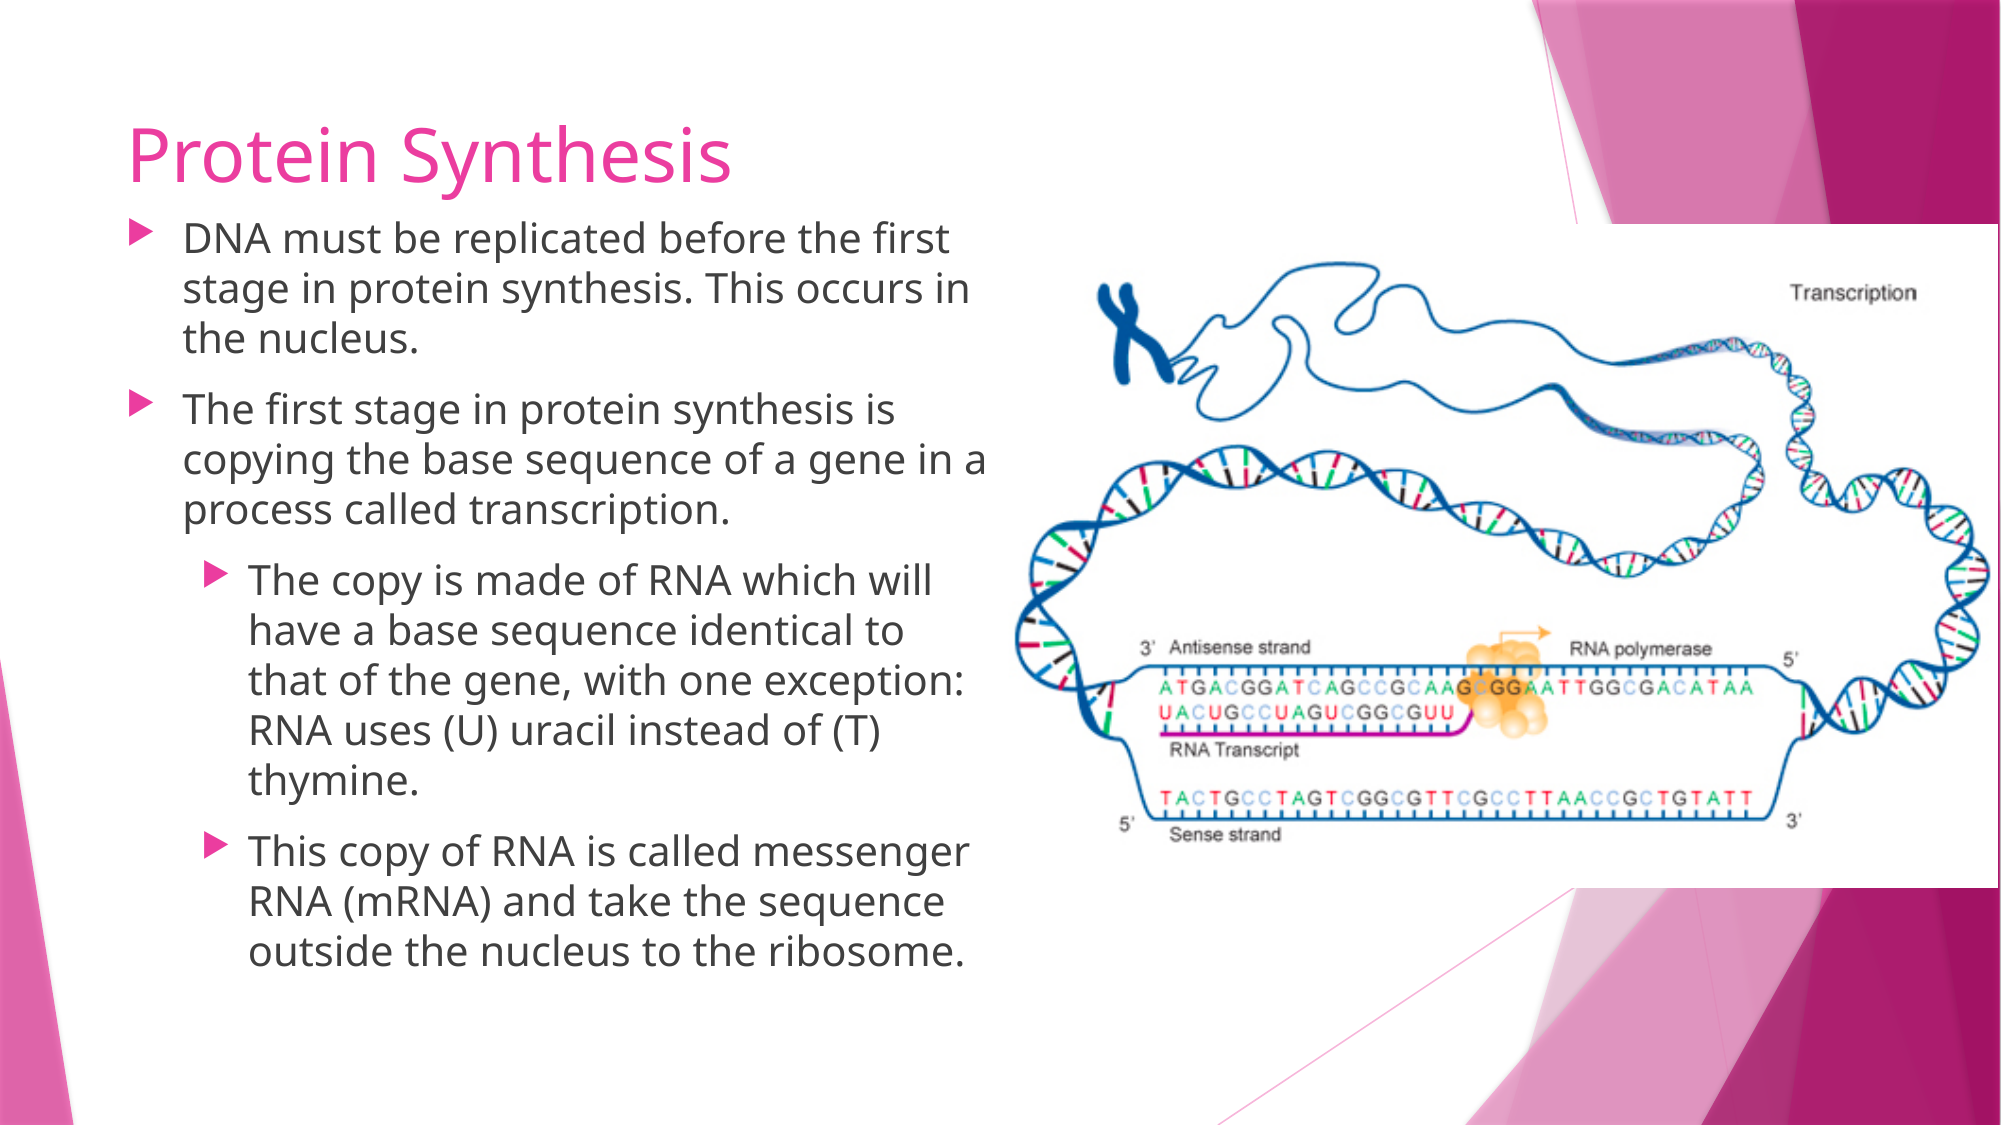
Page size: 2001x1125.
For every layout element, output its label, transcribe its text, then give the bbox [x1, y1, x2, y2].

list DNA must be replicated before the first stage in protein synthesis. This occurs in the nucleus. The first stage in protein synthesis is copying the base sequence of a gene in a process called transcription. The copy is made of RNA which will have a base sequence identical to that of the gene, with one exception: RNA uses (U) uracil instead of (T) thymine. This copy of RNA is called messenger RNA (mRNA) and take the sequence outside the nucleus to the ribosome. [111, 204, 1009, 1094]
title Protein Synthesis [111, 99, 1522, 223]
picture [1007, 224, 1999, 889]
